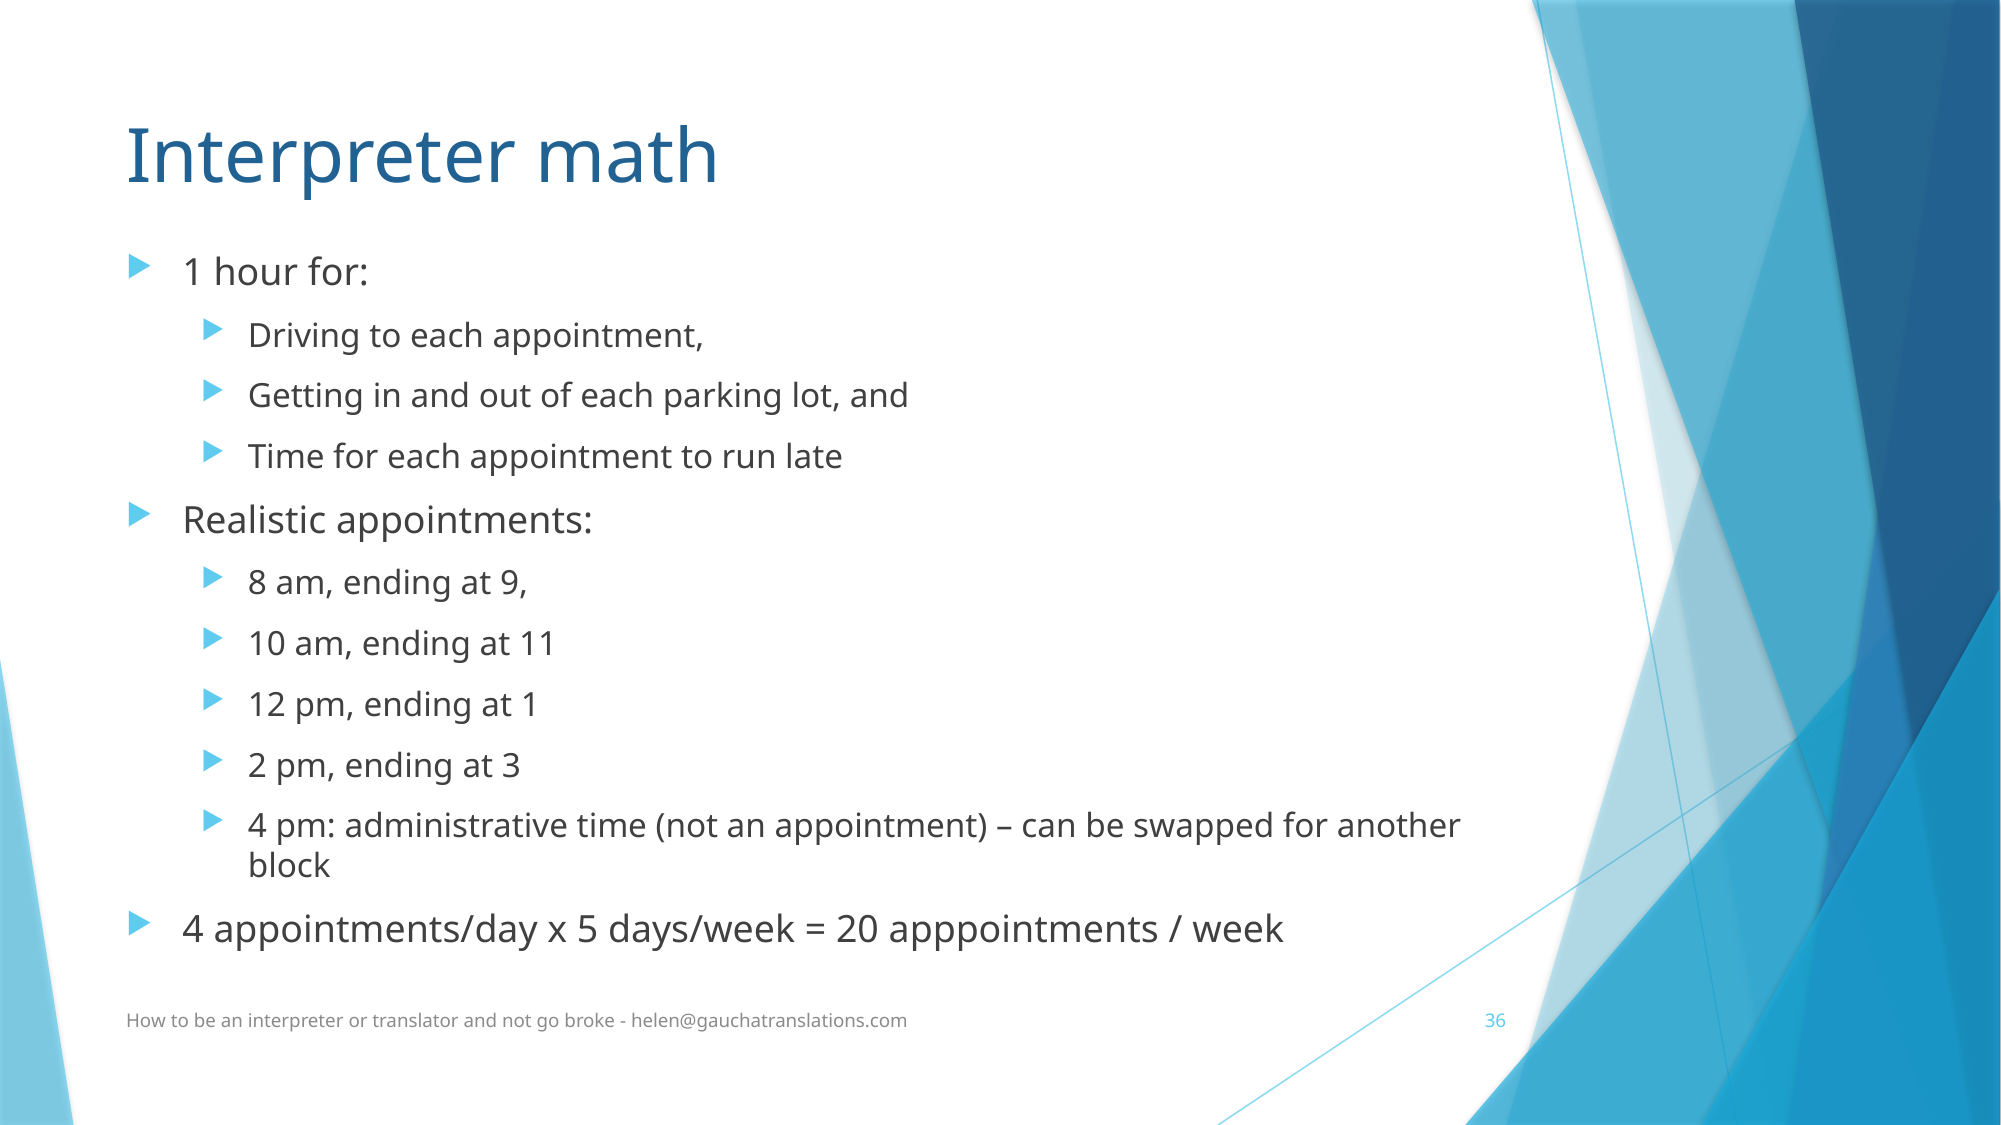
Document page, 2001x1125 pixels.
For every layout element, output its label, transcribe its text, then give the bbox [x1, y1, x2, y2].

slide_number 36 [1409, 991, 1522, 1051]
title Interpreter math [111, 99, 1522, 240]
footer How to be an interpreter or translator and not go broke - helen@gauchatranslations.com [111, 991, 1145, 1051]
list 1 hour for: Driving to each appointment, Getting in and out of each parking lot, and Time for each appointment to run late Realistic appointments: 8 am, ending at 9, 10 am, ending at 11 12 pm, ending at 1 2 pm, ending at 3 4 pm: administrative time (not an appointment) – can be swapped for another block 4 appointments/day x 5 days/week = 20 apppointments / week [111, 240, 1522, 991]
